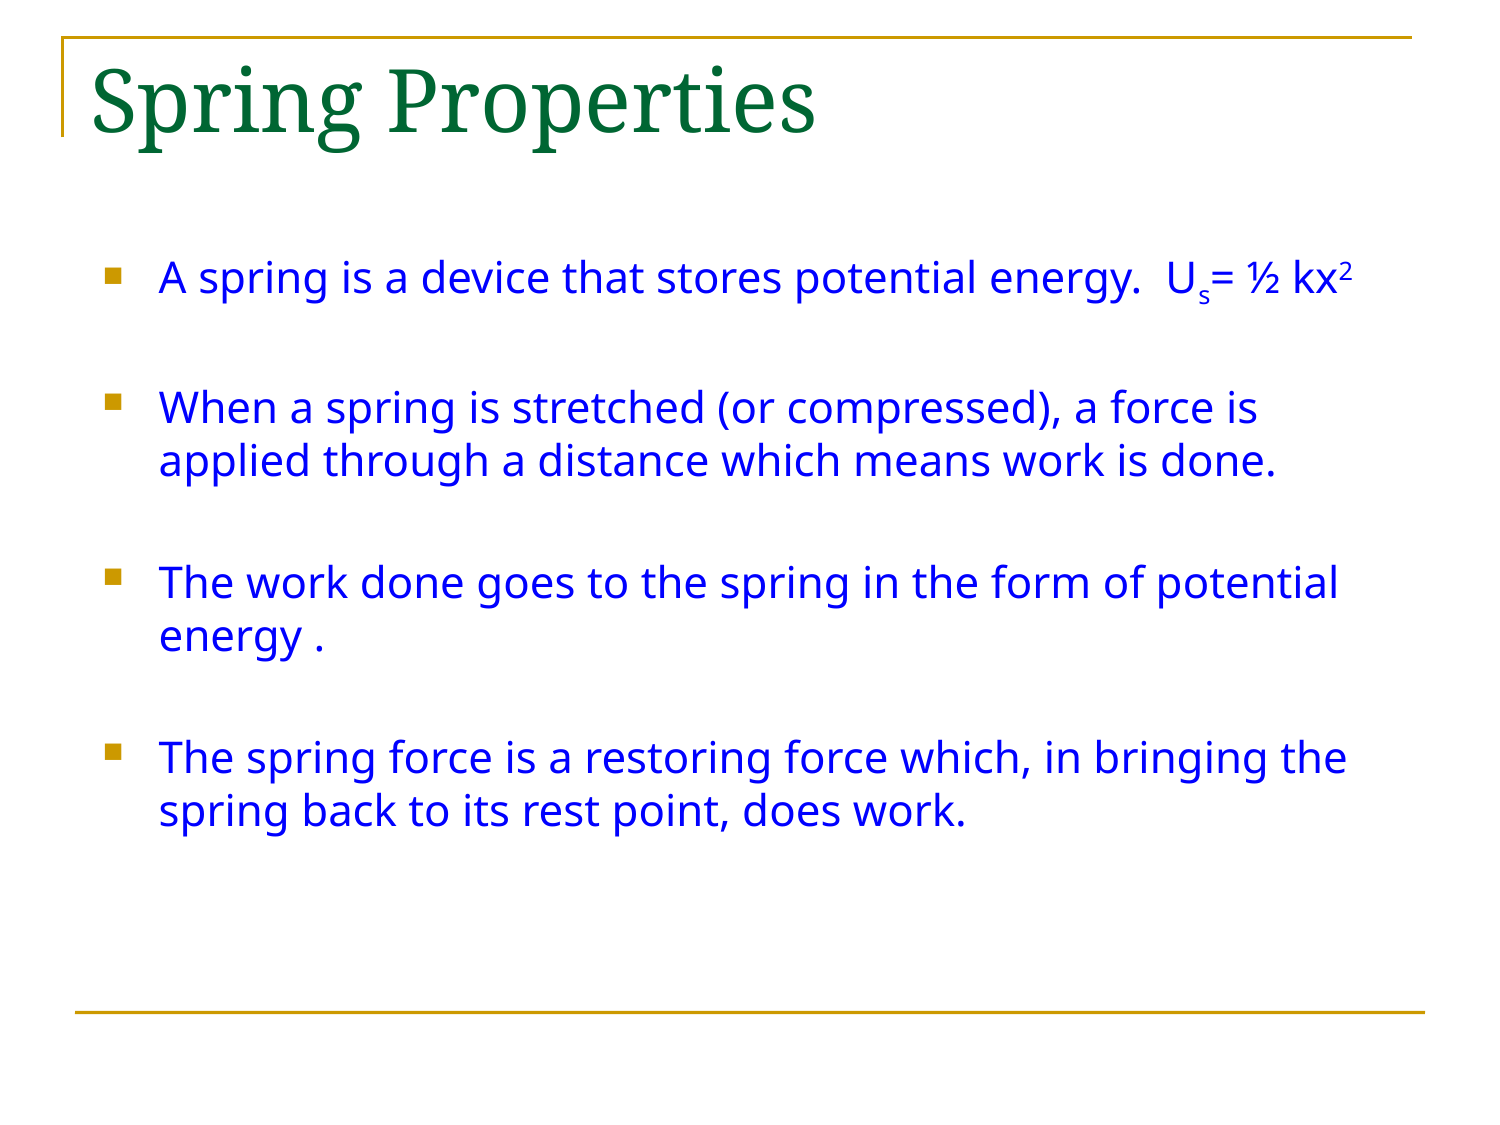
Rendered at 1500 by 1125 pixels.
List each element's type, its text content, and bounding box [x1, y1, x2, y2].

list A spring is a device that stores potential energy. Us= ½ kx2 When a spring is stretched (or compressed), a force is applied through a distance which means work is done. The work done goes to the spring in the form of potential energy . The spring force is a restoring force which, in bringing the spring back to its rest point, does work. [87, 242, 1432, 708]
title Spring Properties [75, 37, 1172, 196]
